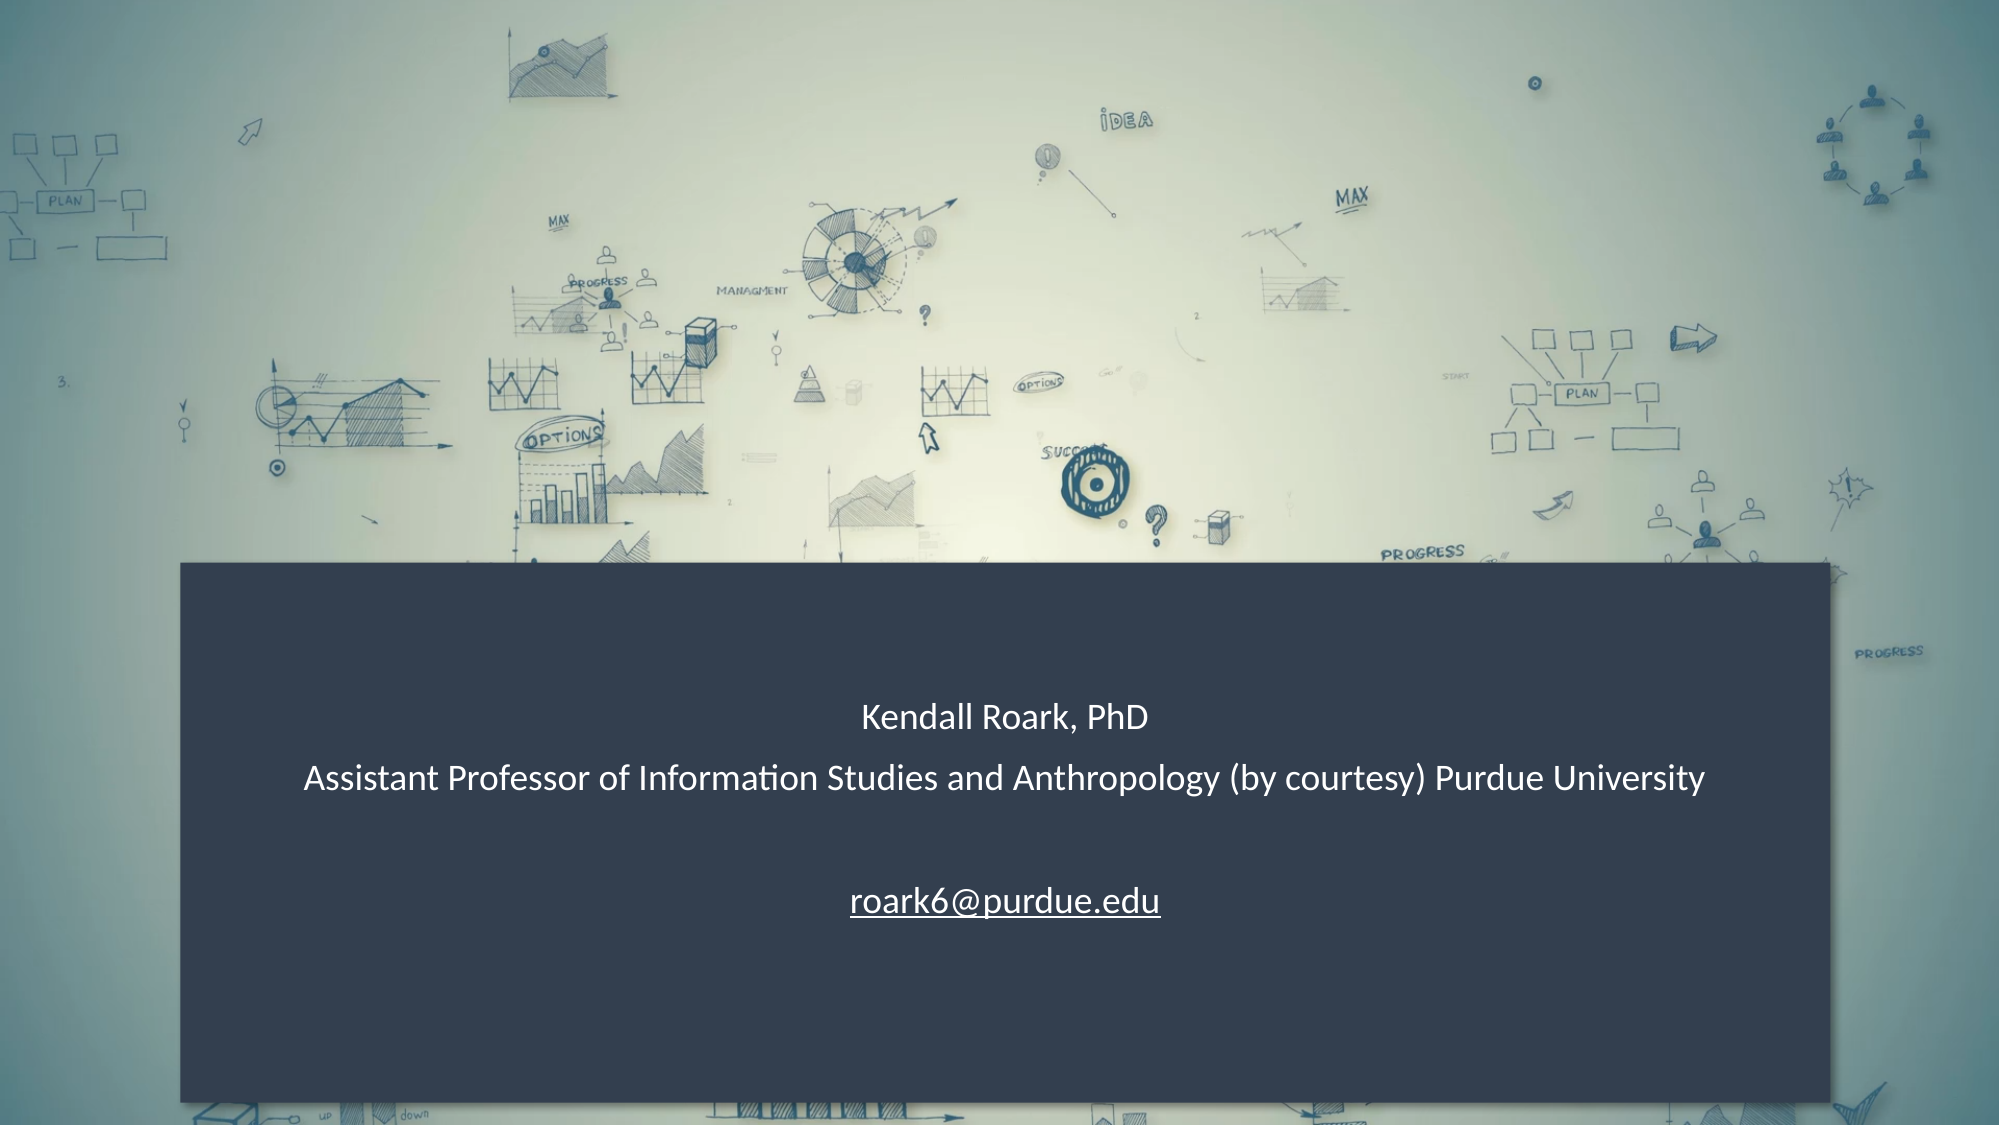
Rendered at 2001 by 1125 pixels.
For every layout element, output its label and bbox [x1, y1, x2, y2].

text_box [0, 0, 2000, 1125]
